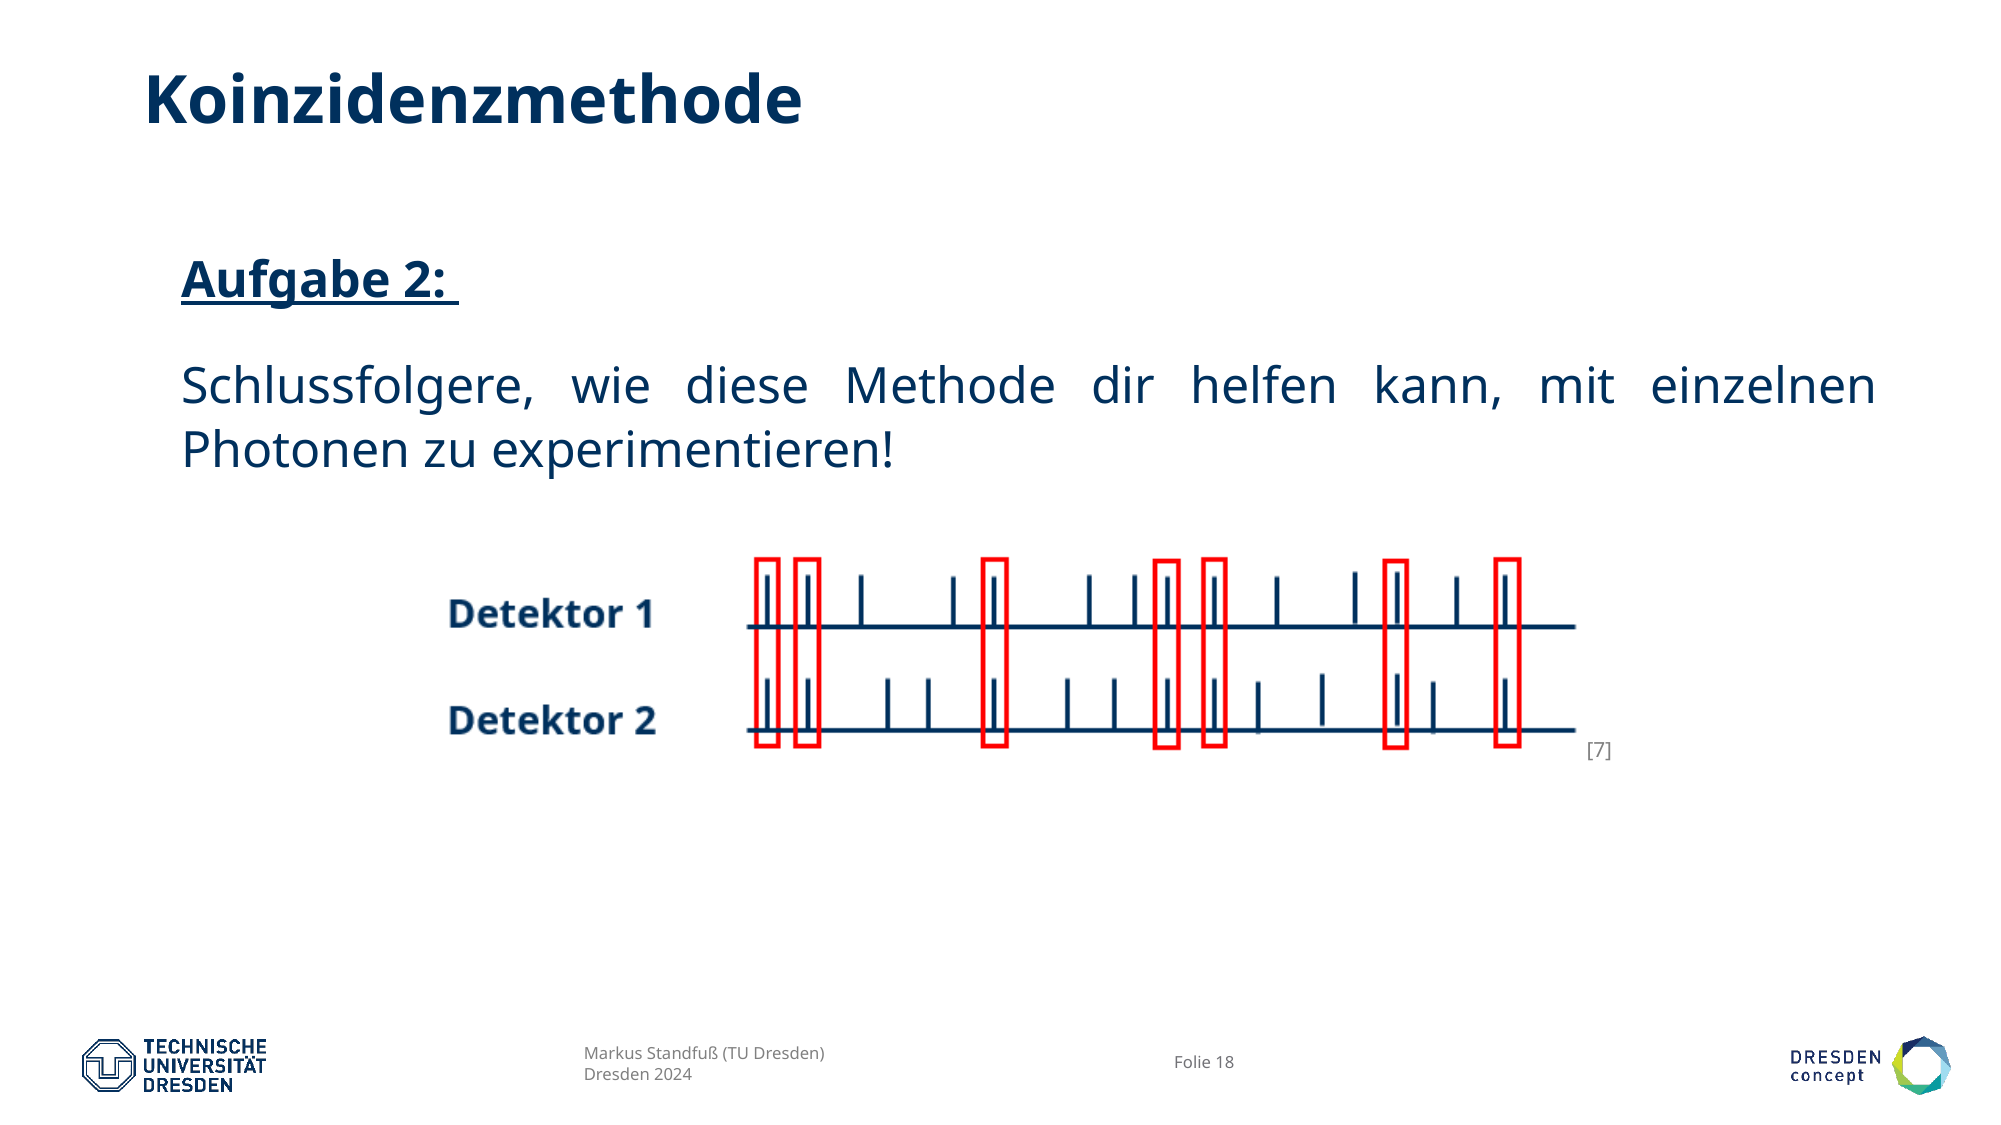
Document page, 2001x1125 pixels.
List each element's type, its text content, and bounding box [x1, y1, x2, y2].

picture [1791, 1036, 1951, 1095]
title Koinzidenzmethode [143, 56, 1879, 169]
picture [423, 548, 1600, 766]
text_box [7] [1571, 729, 1627, 770]
list Aufgabe 2: Schlussfolgere, wie diese Methode dir helfen kann, mit einzelnen Photonen zu experimentieren! [143, 243, 1879, 956]
picture [82, 1039, 266, 1092]
